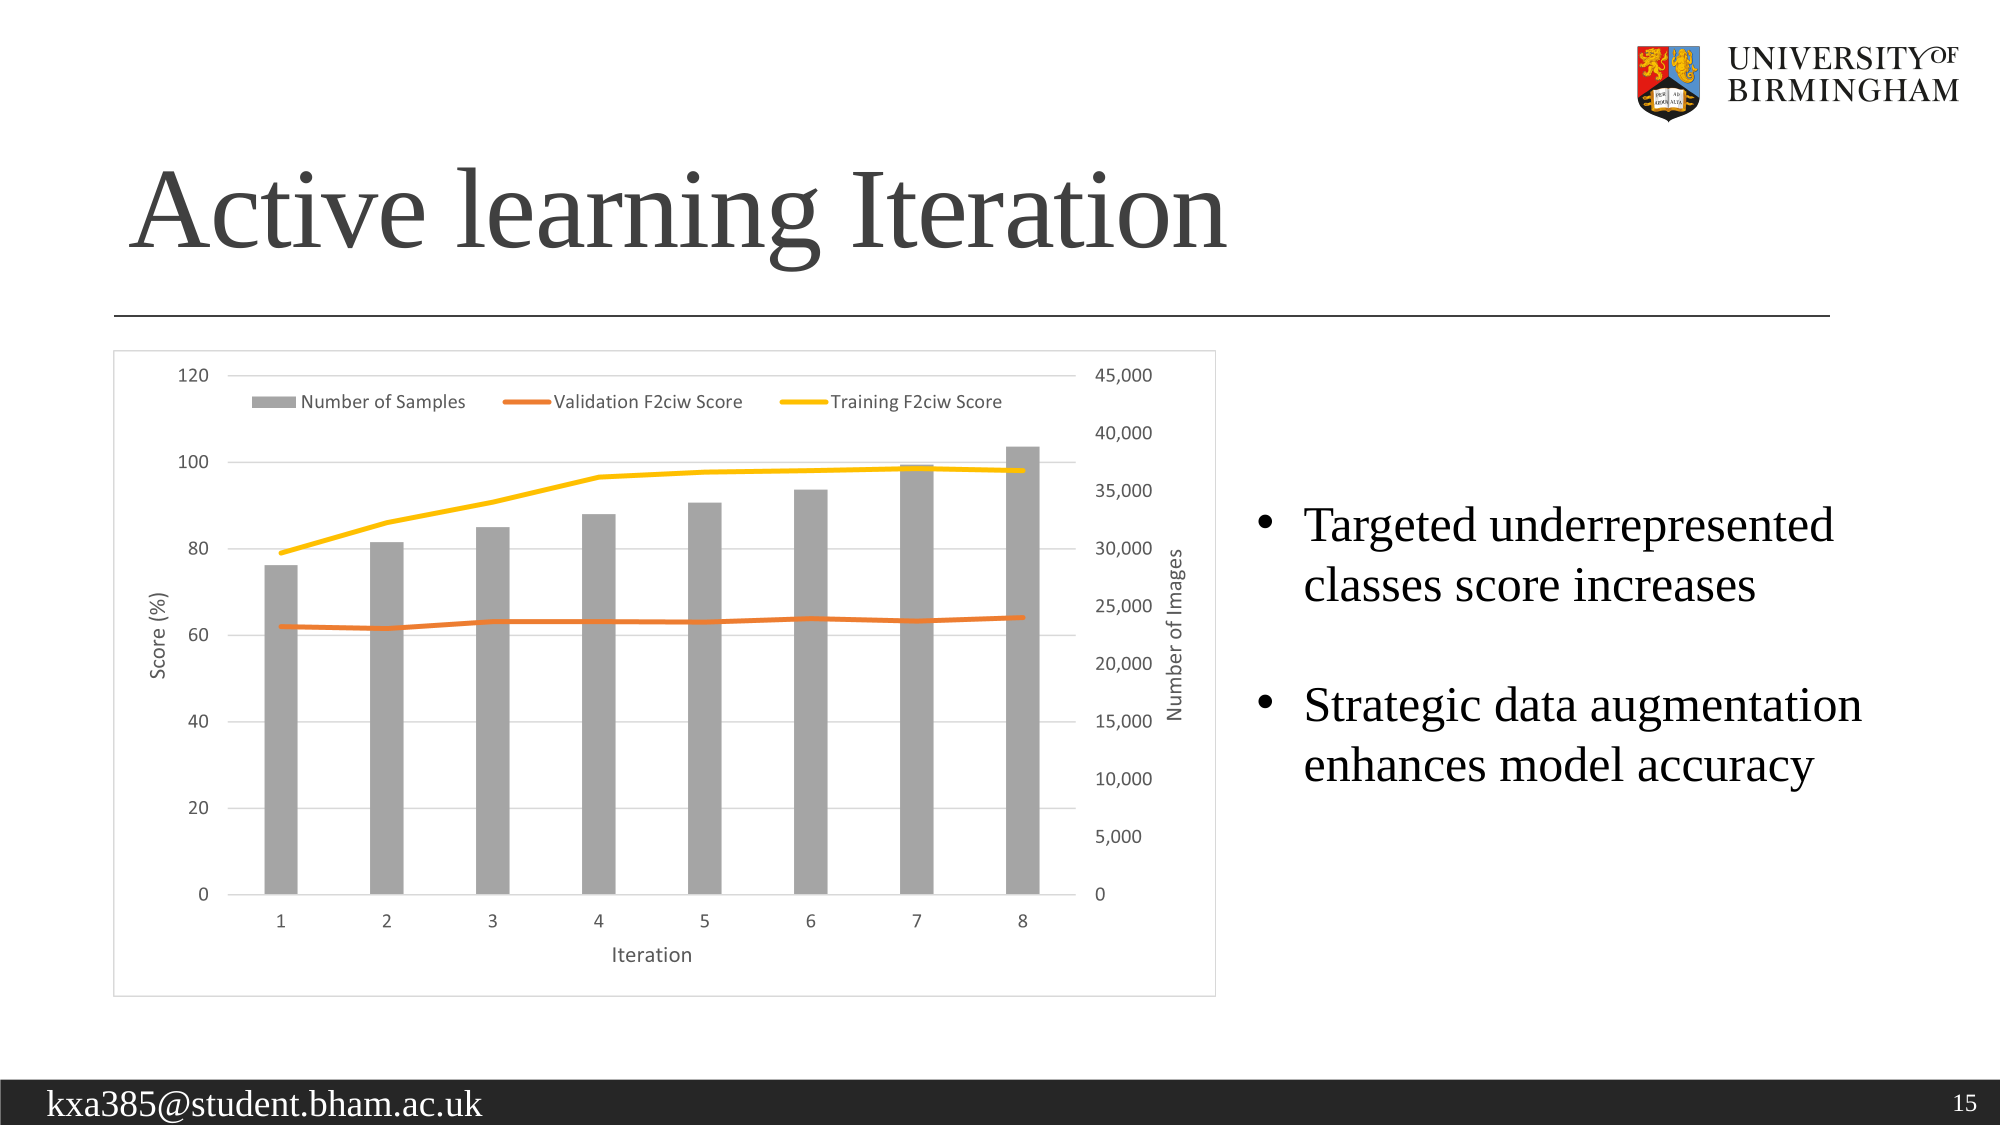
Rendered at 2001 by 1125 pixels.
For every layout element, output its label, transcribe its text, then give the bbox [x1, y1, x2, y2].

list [113, 349, 1217, 997]
picture [1582, 0, 2001, 170]
text_box Active learning Iteration [113, 147, 1789, 280]
slide_number 15 [1920, 1085, 1993, 1118]
text_box Targeted underrepresented classes score increases Strategic data augmentation enhances model accuracy [1241, 484, 1993, 859]
